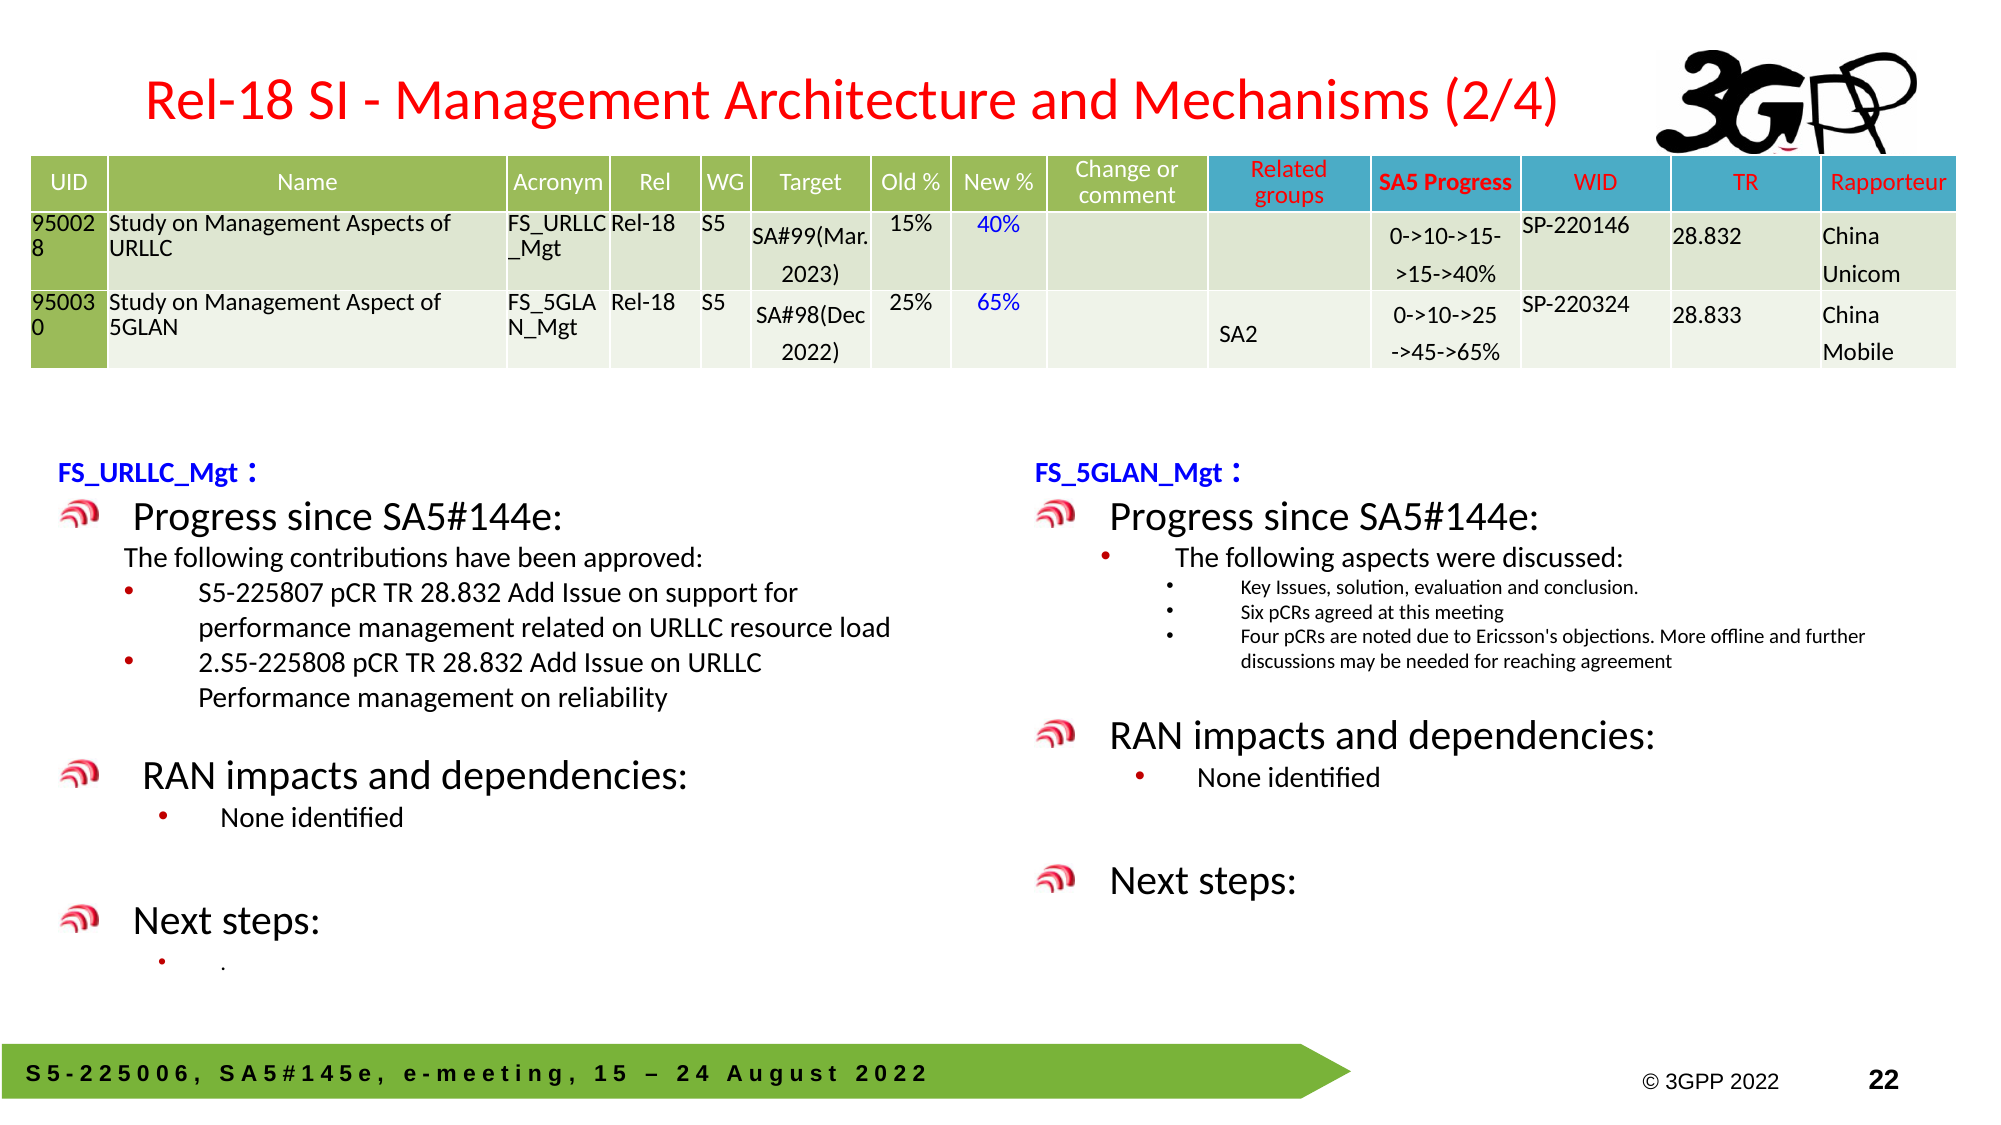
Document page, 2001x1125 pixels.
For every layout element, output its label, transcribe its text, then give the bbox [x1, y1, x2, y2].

table_cell Study on Management Aspect of 5GLAN [109, 291, 506, 368]
picture [58, 498, 99, 528]
table_cell 15% [872, 213, 950, 290]
table_cell [1209, 213, 1370, 290]
table_cell 0->10->15->15->40% [1372, 213, 1520, 290]
table_header Change or comment [1048, 156, 1207, 211]
picture [58, 903, 99, 933]
table_header UID [31, 156, 107, 211]
table_header Name [109, 156, 506, 211]
table_cell China Mobile [1822, 291, 1956, 368]
picture [1034, 863, 1076, 893]
picture [1034, 498, 1076, 528]
table_cell FS_URLLC_Mgt [508, 213, 609, 290]
text_box FS_URLLC_Mgt： Progress since SA5#144e: The following contributions have been approved: S5-225807 pCR TR 28.832 Add Issue on support for performance management related on URLLC resource load 2.S5-225808 pCR TR 28.832 Add Issue on URLLC Performance management on reliability RAN impacts and dependencies: None identified Next steps: . [43, 445, 922, 1003]
table_cell 65% [952, 291, 1046, 368]
table_cell 28.832 [1672, 213, 1820, 290]
table_cell SP-220146 [1522, 213, 1670, 290]
table_cell S5 [702, 291, 750, 368]
table_cell SP-220324 [1522, 291, 1670, 368]
table_header Related groups [1209, 156, 1370, 211]
table_cell SA#99(Mar. 2023) [752, 213, 870, 290]
table_cell China Unicom [1822, 213, 1956, 290]
table_cell SA2 [1209, 291, 1370, 368]
picture [1034, 718, 1076, 748]
table_header Rapporteur [1822, 156, 1956, 211]
picture [1656, 50, 1917, 154]
table_header TR [1672, 156, 1820, 211]
table_header WID [1522, 156, 1670, 211]
table_cell 25% [872, 291, 950, 368]
table_cell 28.833 [1672, 291, 1820, 368]
table_cell 950028 [31, 213, 107, 290]
table_header WG [702, 156, 750, 211]
table_cell 40% [952, 213, 1046, 290]
table_header New % [952, 156, 1046, 211]
table_header Rel [611, 156, 700, 211]
table_cell [1048, 291, 1207, 368]
table_cell SA#98(Dec 2022) [752, 291, 870, 368]
text_box FS_5GLAN_Mgt： Progress since SA5#144e: The following aspects were discussed: Key Issues, solution, evaluation and conclusion. Six pCRs agreed at this meeting Four pCRs are noted due to Ericsson's objections. More offline and further discussions may be needed for reaching agreement RAN impacts and dependencies: None identified Next steps: [1020, 445, 1945, 1003]
picture [58, 758, 99, 788]
table_cell Rel-18 [611, 291, 700, 368]
table_cell 0->10->25 ->45->65% [1372, 291, 1520, 368]
table_cell Study on Management Aspects of URLLC [109, 213, 506, 290]
table_cell FS_5GLAN_Mgt [508, 291, 609, 368]
table_cell Rel-18 [611, 213, 700, 290]
table_header Acronym [508, 156, 609, 211]
table_cell [1048, 213, 1207, 290]
table_header Target [752, 156, 870, 211]
table_header SA5 Progress [1372, 156, 1520, 211]
title Rel-18 SI - Management Architecture and Mechanisms (2/4) [107, 37, 1601, 154]
table_cell 950030 [31, 291, 107, 368]
table_header Old % [872, 156, 950, 211]
table_cell S5 [702, 213, 750, 290]
